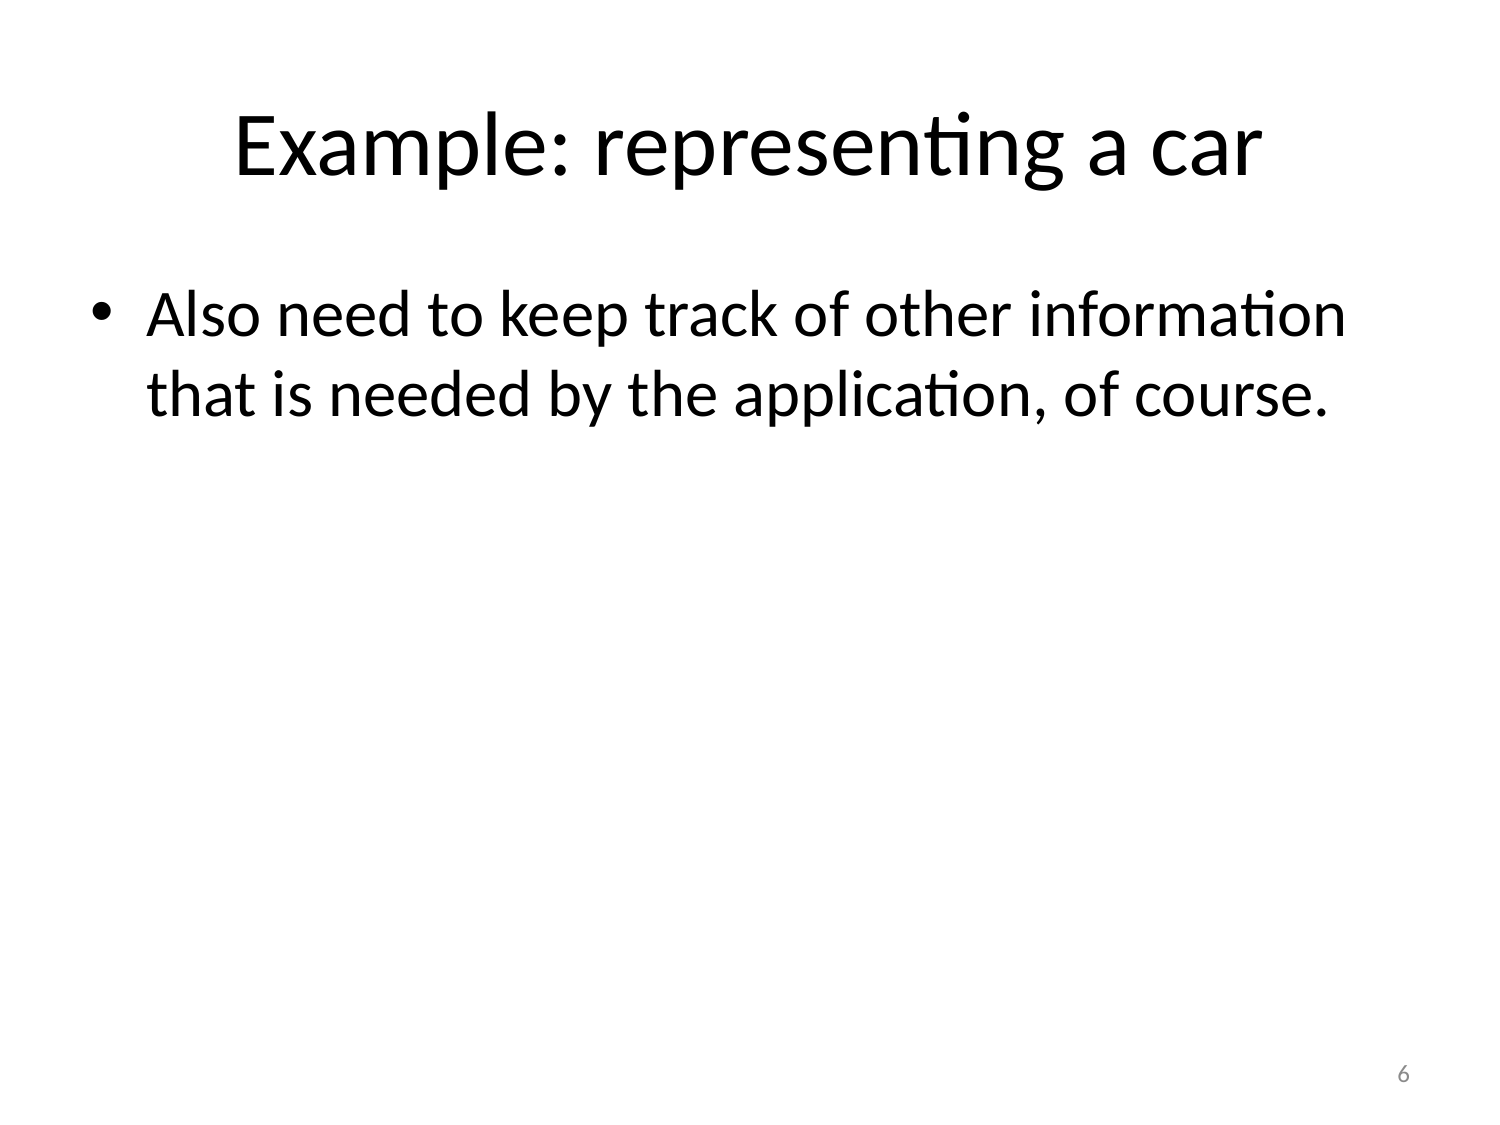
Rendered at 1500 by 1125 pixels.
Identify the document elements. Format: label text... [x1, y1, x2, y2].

list Also need to keep track of other information that is needed by the application, of course. [75, 262, 1425, 1005]
slide_number 6 [1074, 1042, 1425, 1103]
title Example: representing a car [75, 45, 1425, 233]
